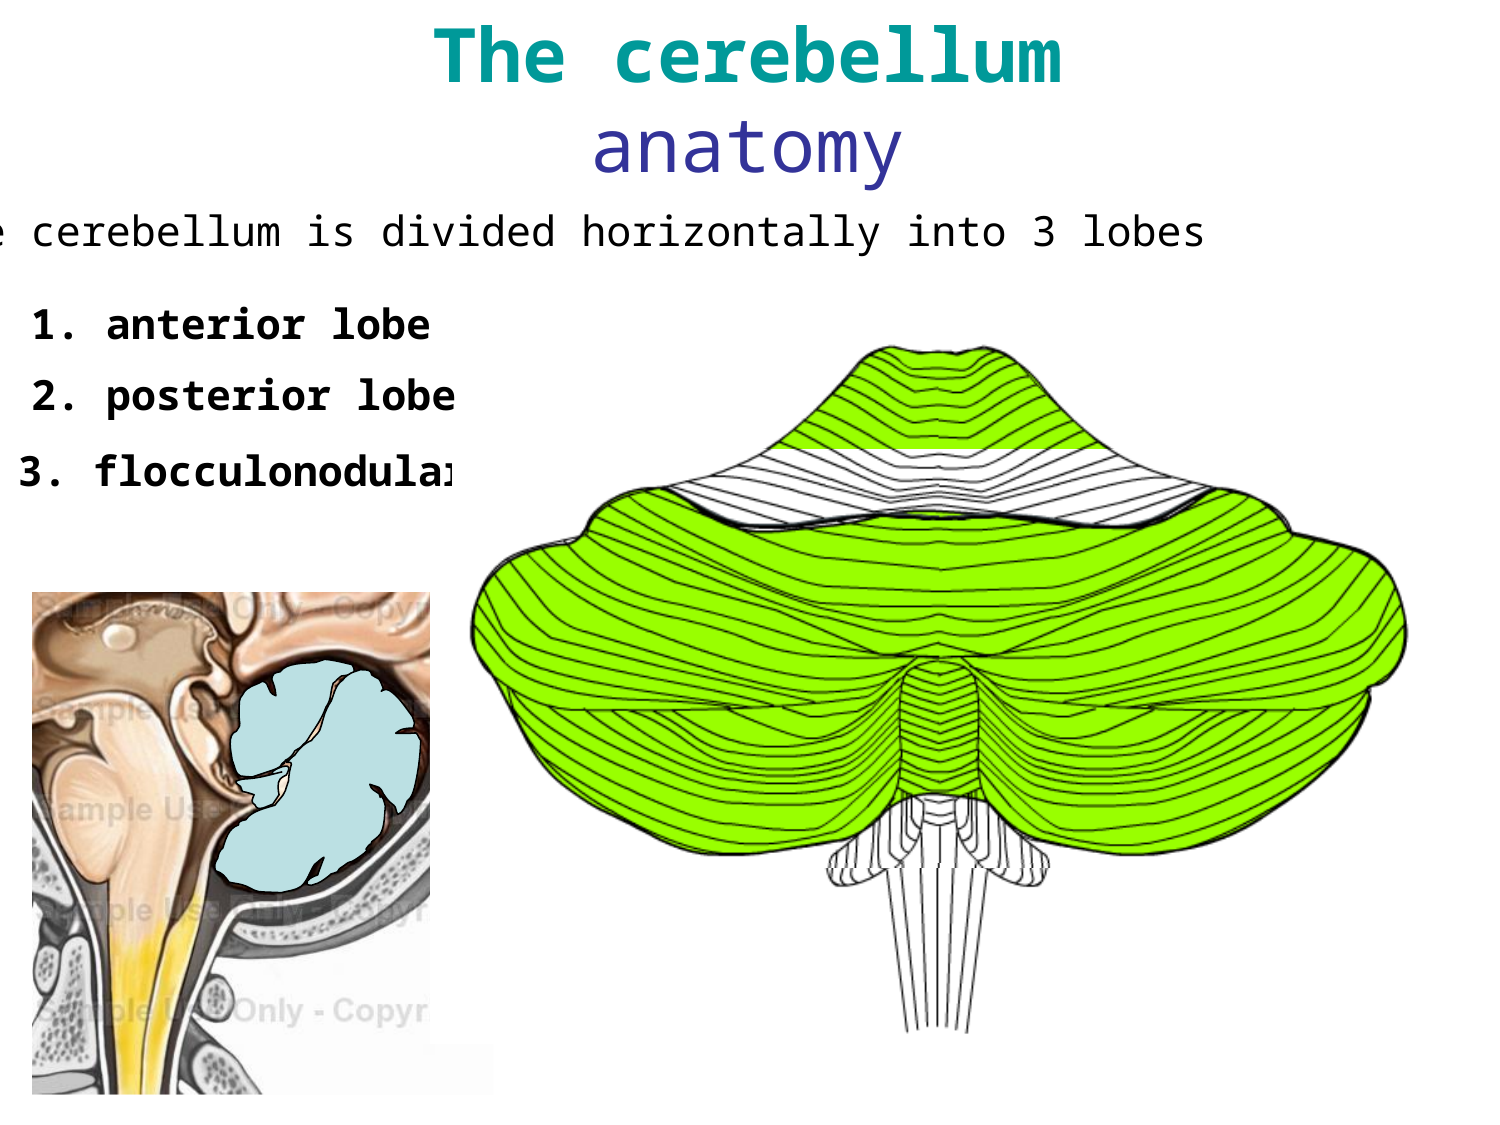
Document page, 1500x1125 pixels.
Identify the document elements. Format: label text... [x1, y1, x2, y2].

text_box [440, 436, 566, 813]
text_box The cerebellum is divided horizontally into 3 lobes [0, 197, 1221, 263]
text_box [51, 361, 437, 893]
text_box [51, 289, 411, 359]
picture [31, 308, 1448, 1106]
text_box The cerebellum anatomy [418, 0, 1078, 195]
